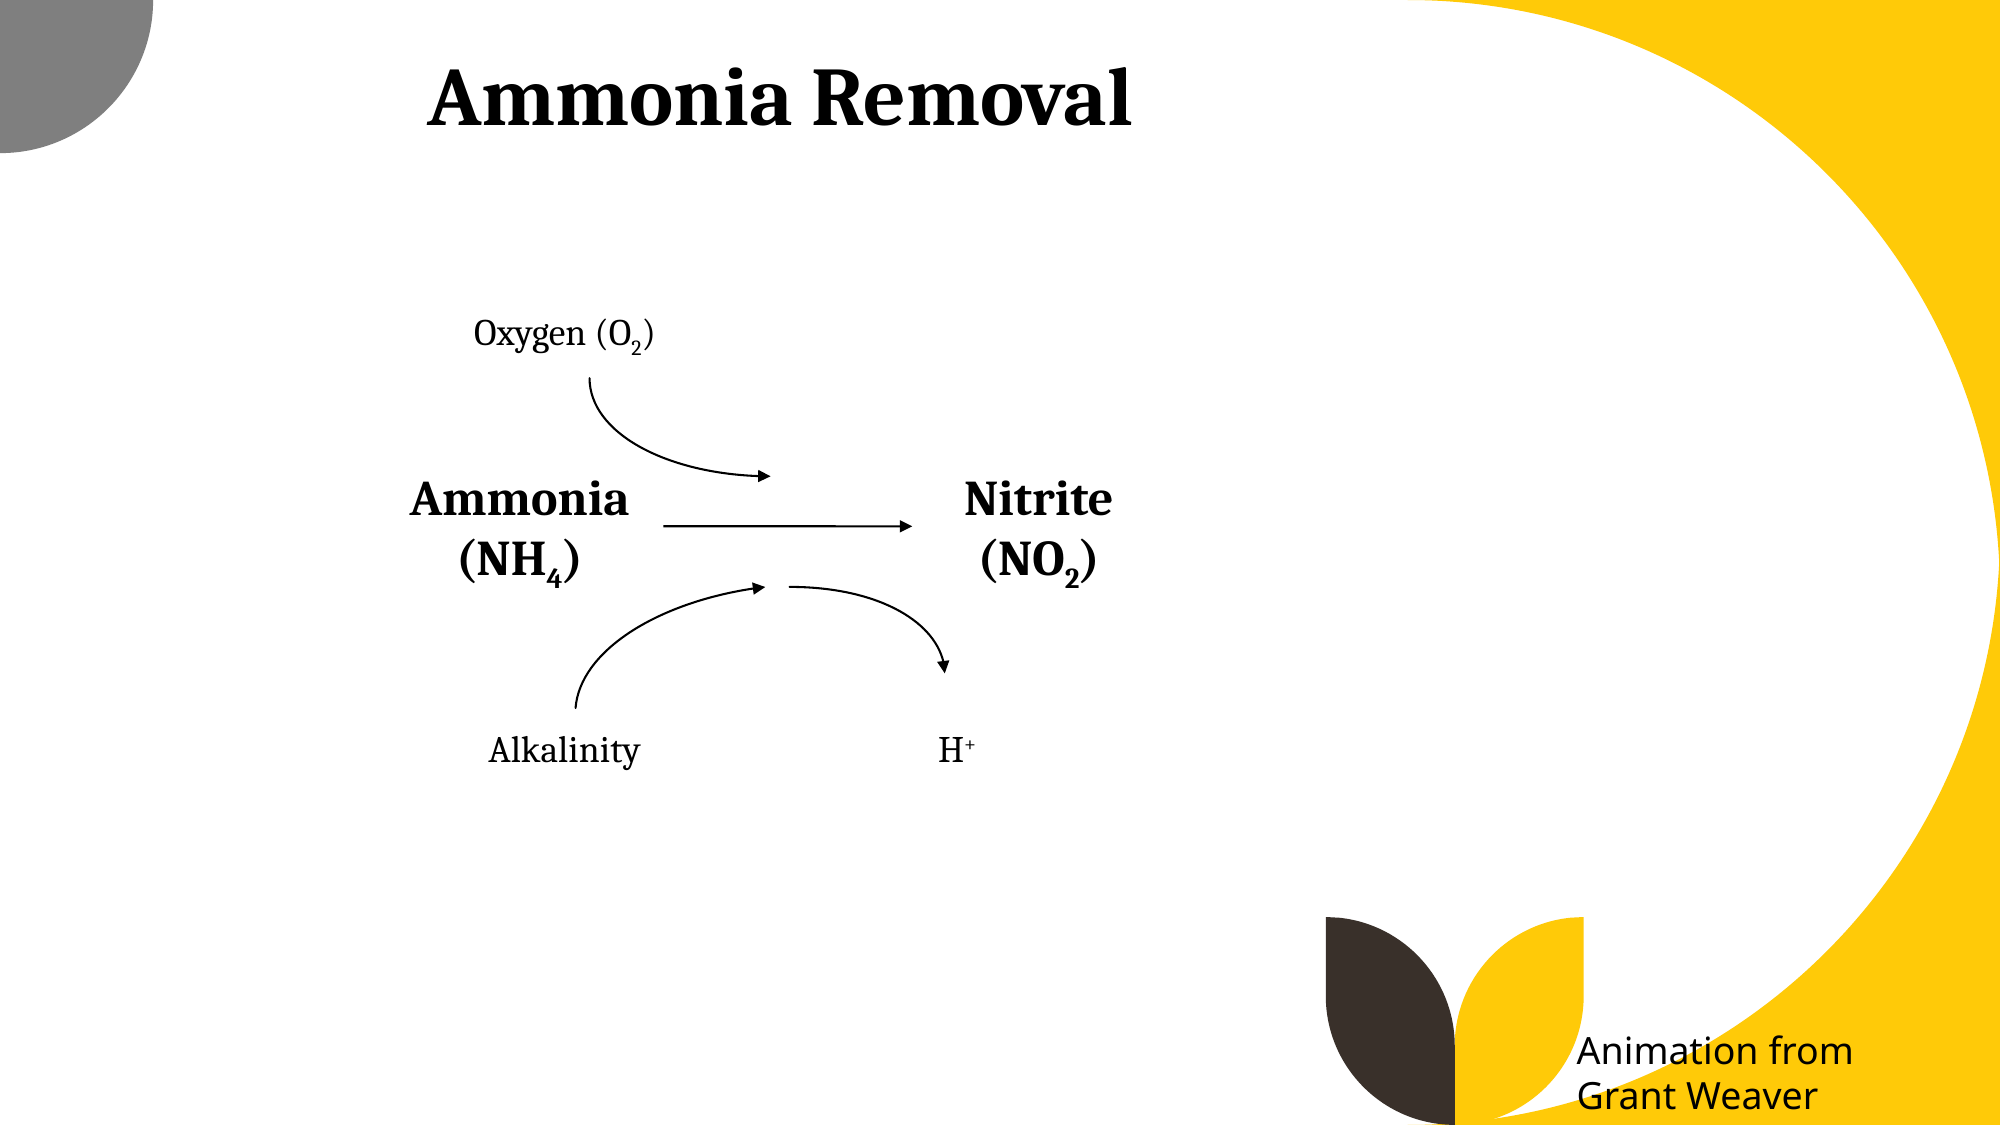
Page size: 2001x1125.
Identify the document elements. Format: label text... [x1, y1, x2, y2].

text_box Animation from Grant Weaver [1561, 1019, 1924, 1125]
title Ammonia Removal [336, 29, 1698, 157]
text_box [380, 301, 1173, 817]
